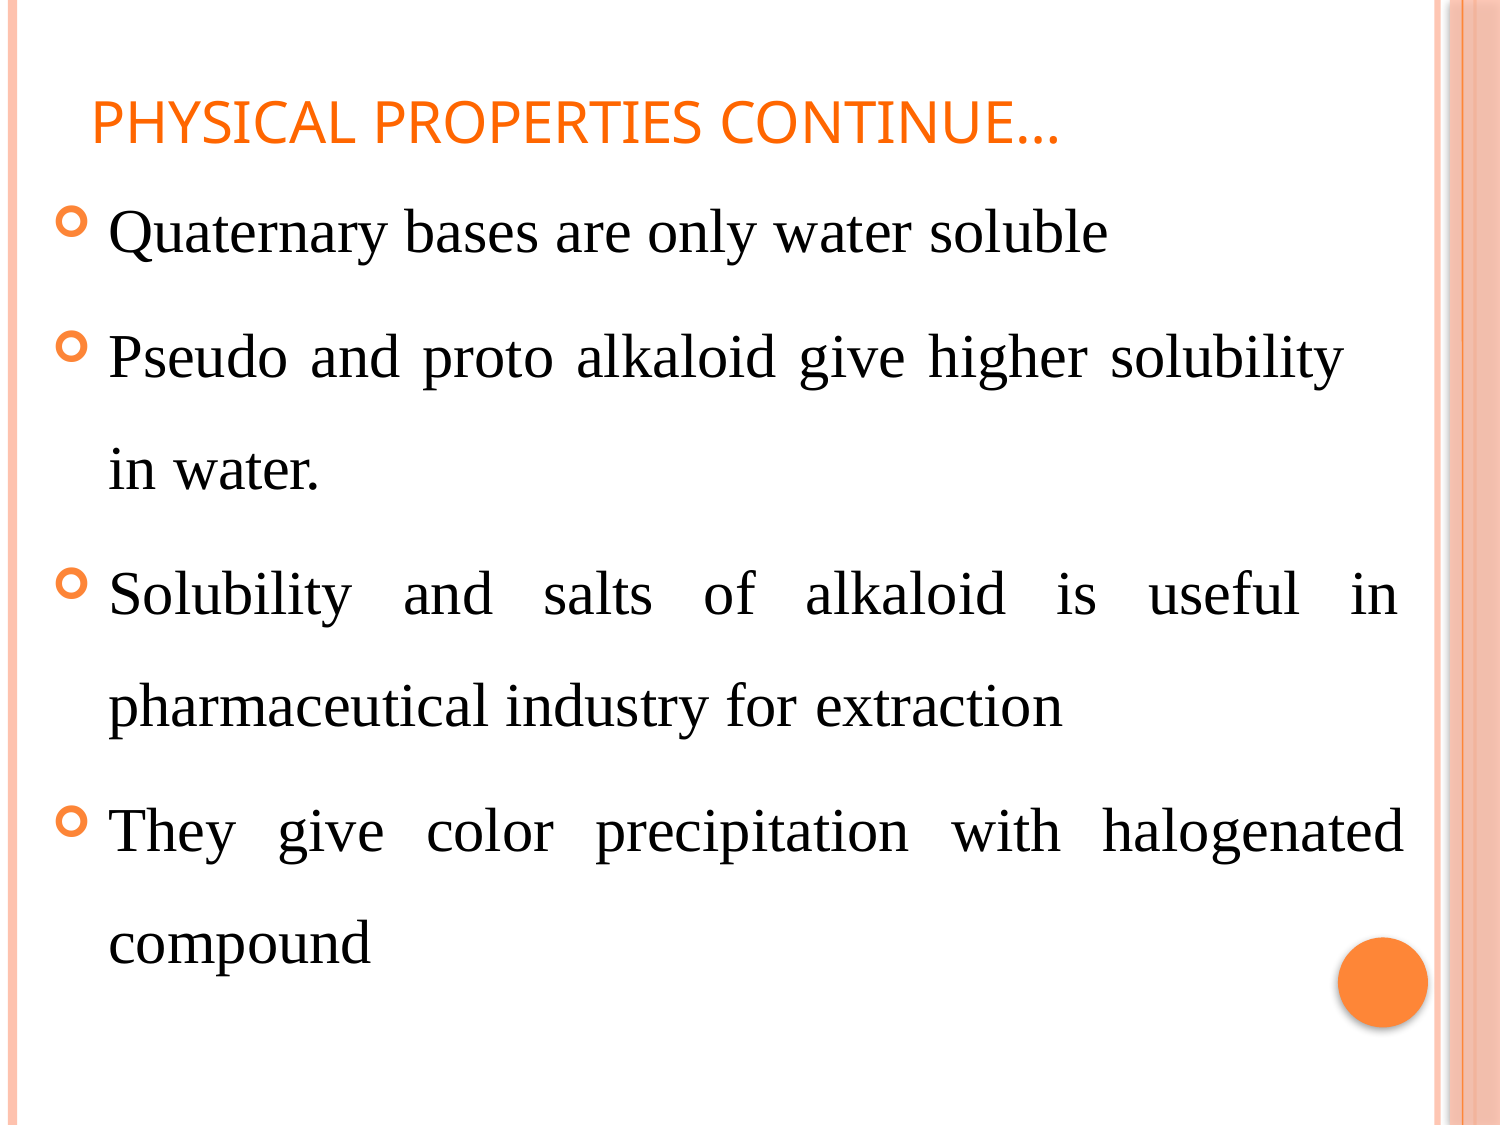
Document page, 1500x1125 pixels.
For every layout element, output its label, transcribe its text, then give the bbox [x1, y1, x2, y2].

title PHYSICAL PROPERTIES continue… [87, 0, 1400, 137]
text_box Quaternary bases are only water soluble Pseudo and proto alkaloid give higher solubility in water. Solubility and salts of alkaloid is useful in pharmaceutical industry for extraction They give color precipitation with halogenated compound [50, 137, 1450, 1067]
